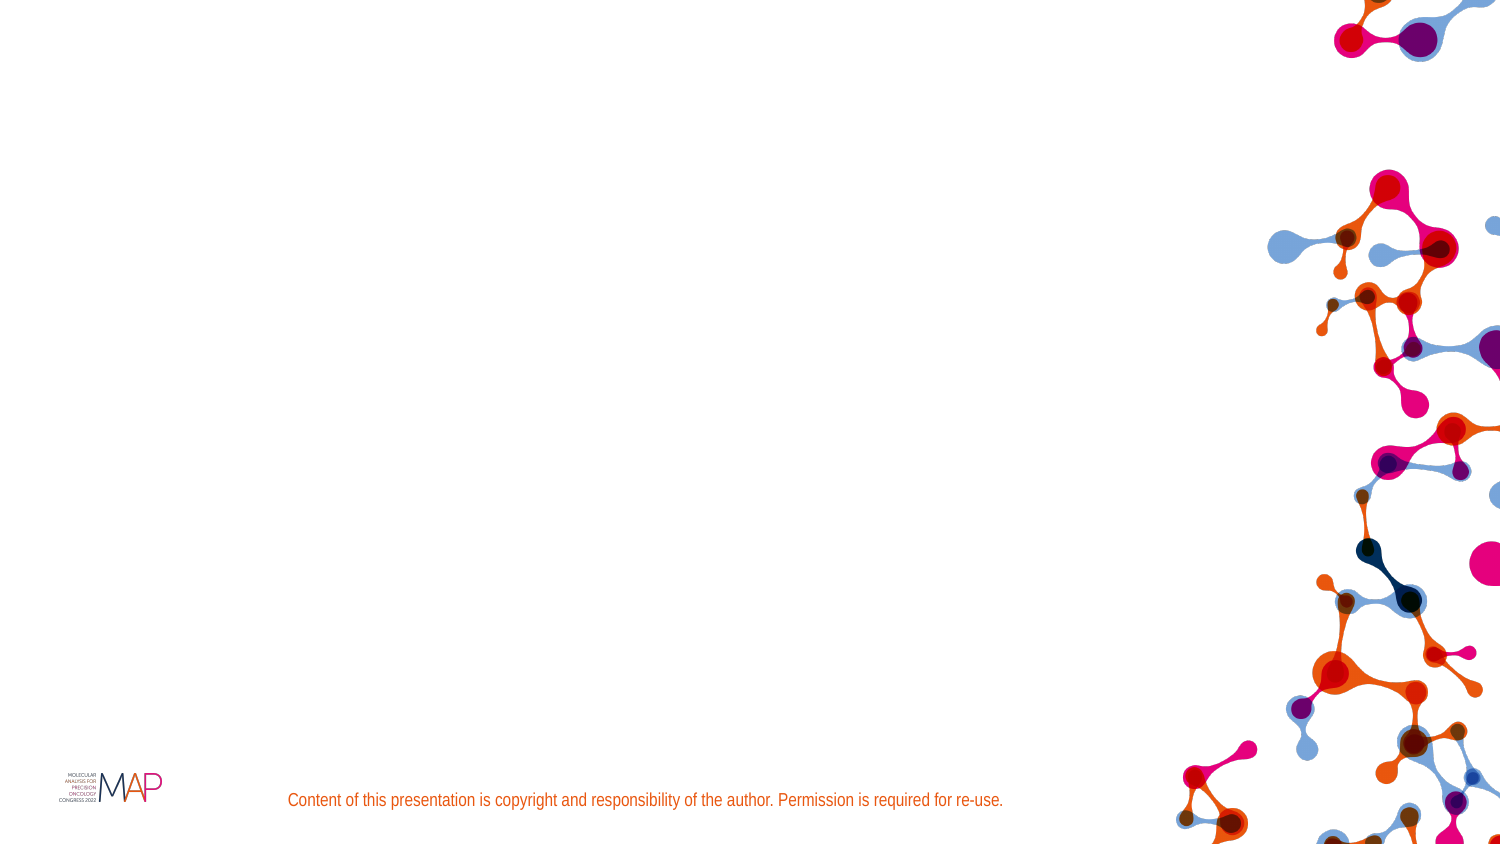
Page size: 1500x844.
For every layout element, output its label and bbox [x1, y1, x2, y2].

picture [59, 773, 162, 802]
picture [1176, 0, 1500, 844]
